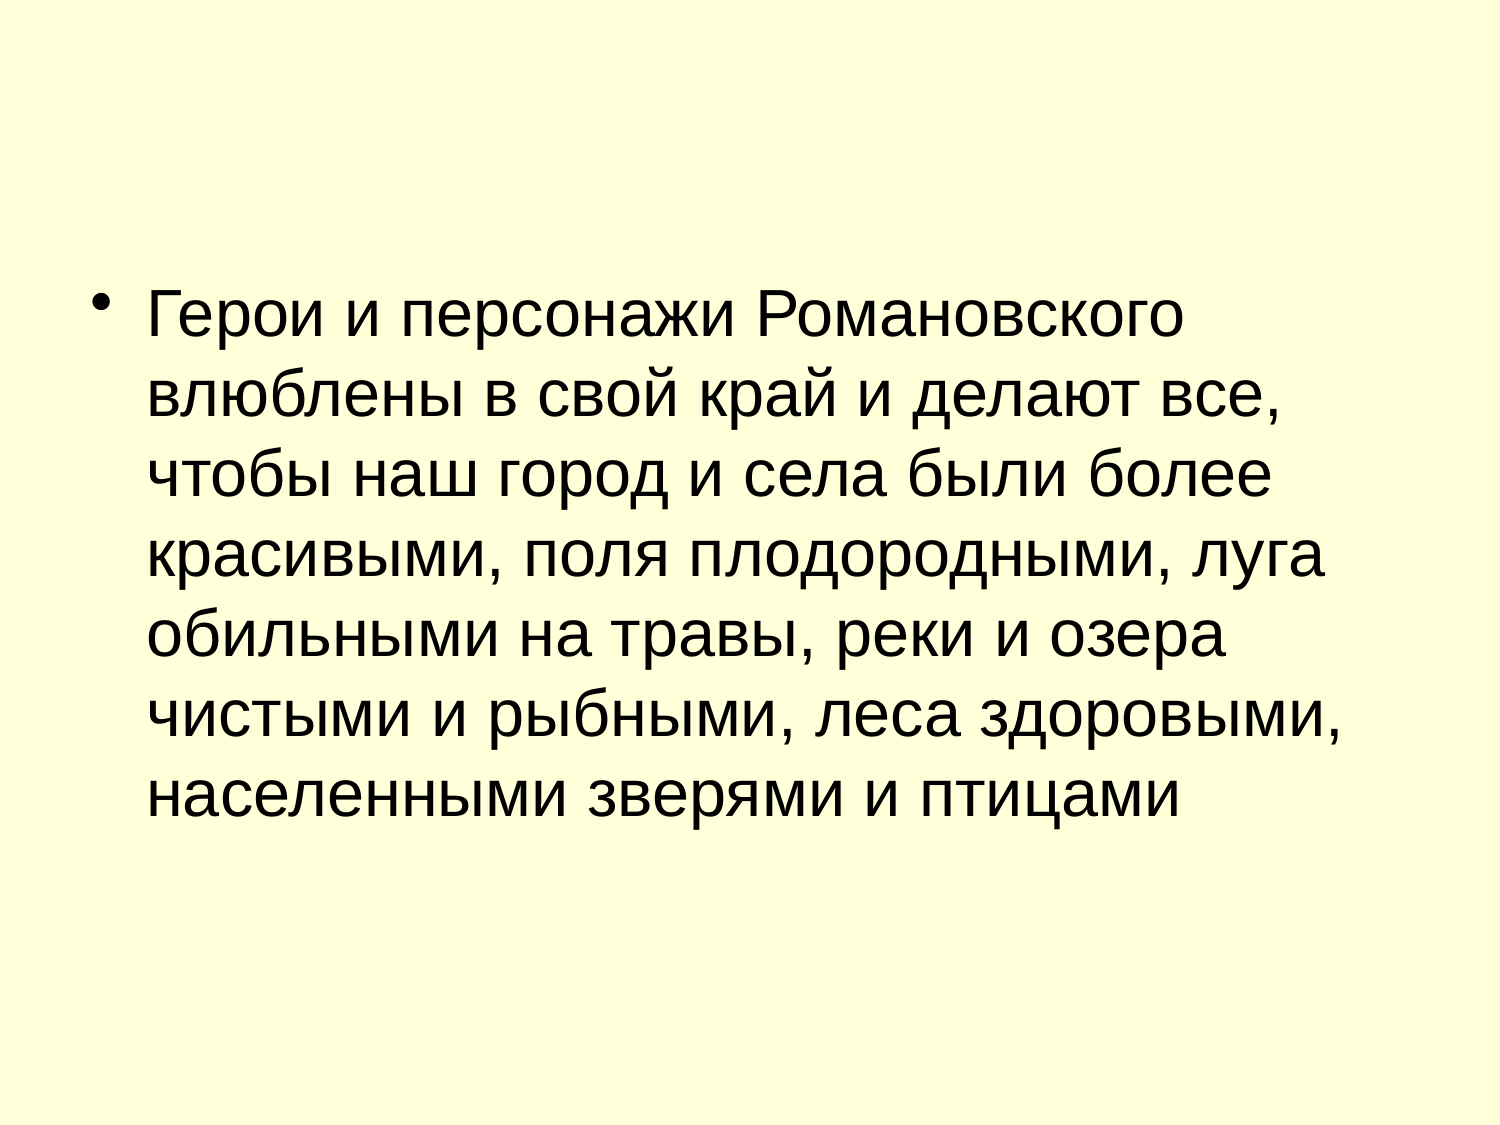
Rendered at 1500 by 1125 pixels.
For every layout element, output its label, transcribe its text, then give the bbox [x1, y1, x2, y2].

list Герои и персонажи Романовского влюблены в свой край и делают все, чтобы наш город и села были более красивыми, поля плодородными, луга обильными на травы, реки и озера чистыми и рыбными, леса здоровыми, населенными зверями и птицами [75, 262, 1425, 1005]
